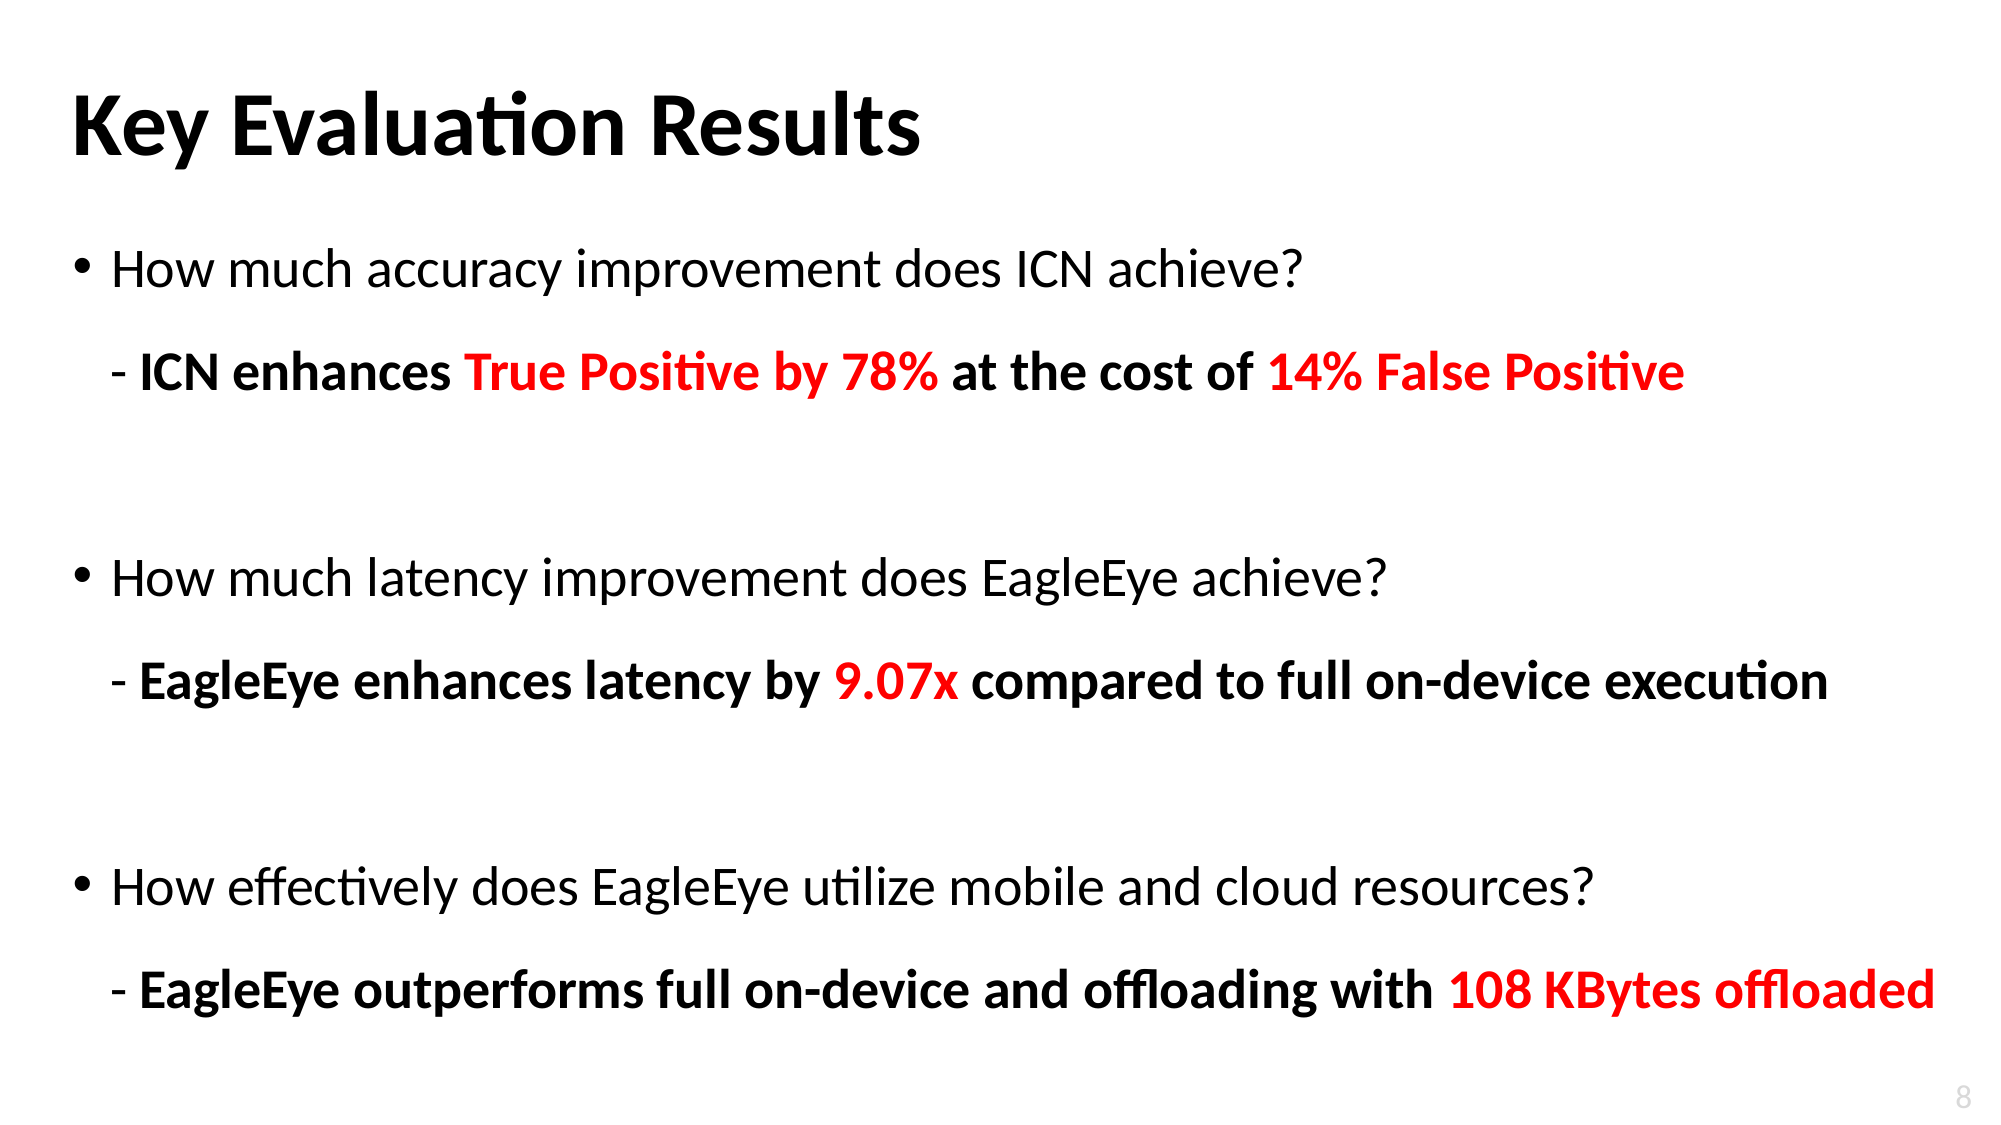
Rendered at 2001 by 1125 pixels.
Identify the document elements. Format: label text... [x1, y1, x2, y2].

title Key Evaluation Results [57, 60, 1957, 174]
list How much accuracy improvement does ICN achieve? - ICN enhances True Positive by 78% at the cost of 14% False Positive How much latency improvement does EagleEye achieve? - EagleEye enhances latency by 9.07x compared to full on-device execution How effectively does EagleEye utilize mobile and cloud resources? - EagleEye outperforms full on-device and offloading with 108 KBytes offloaded [57, 224, 1969, 1051]
slide_number 8 [1416, 1065, 1973, 1125]
